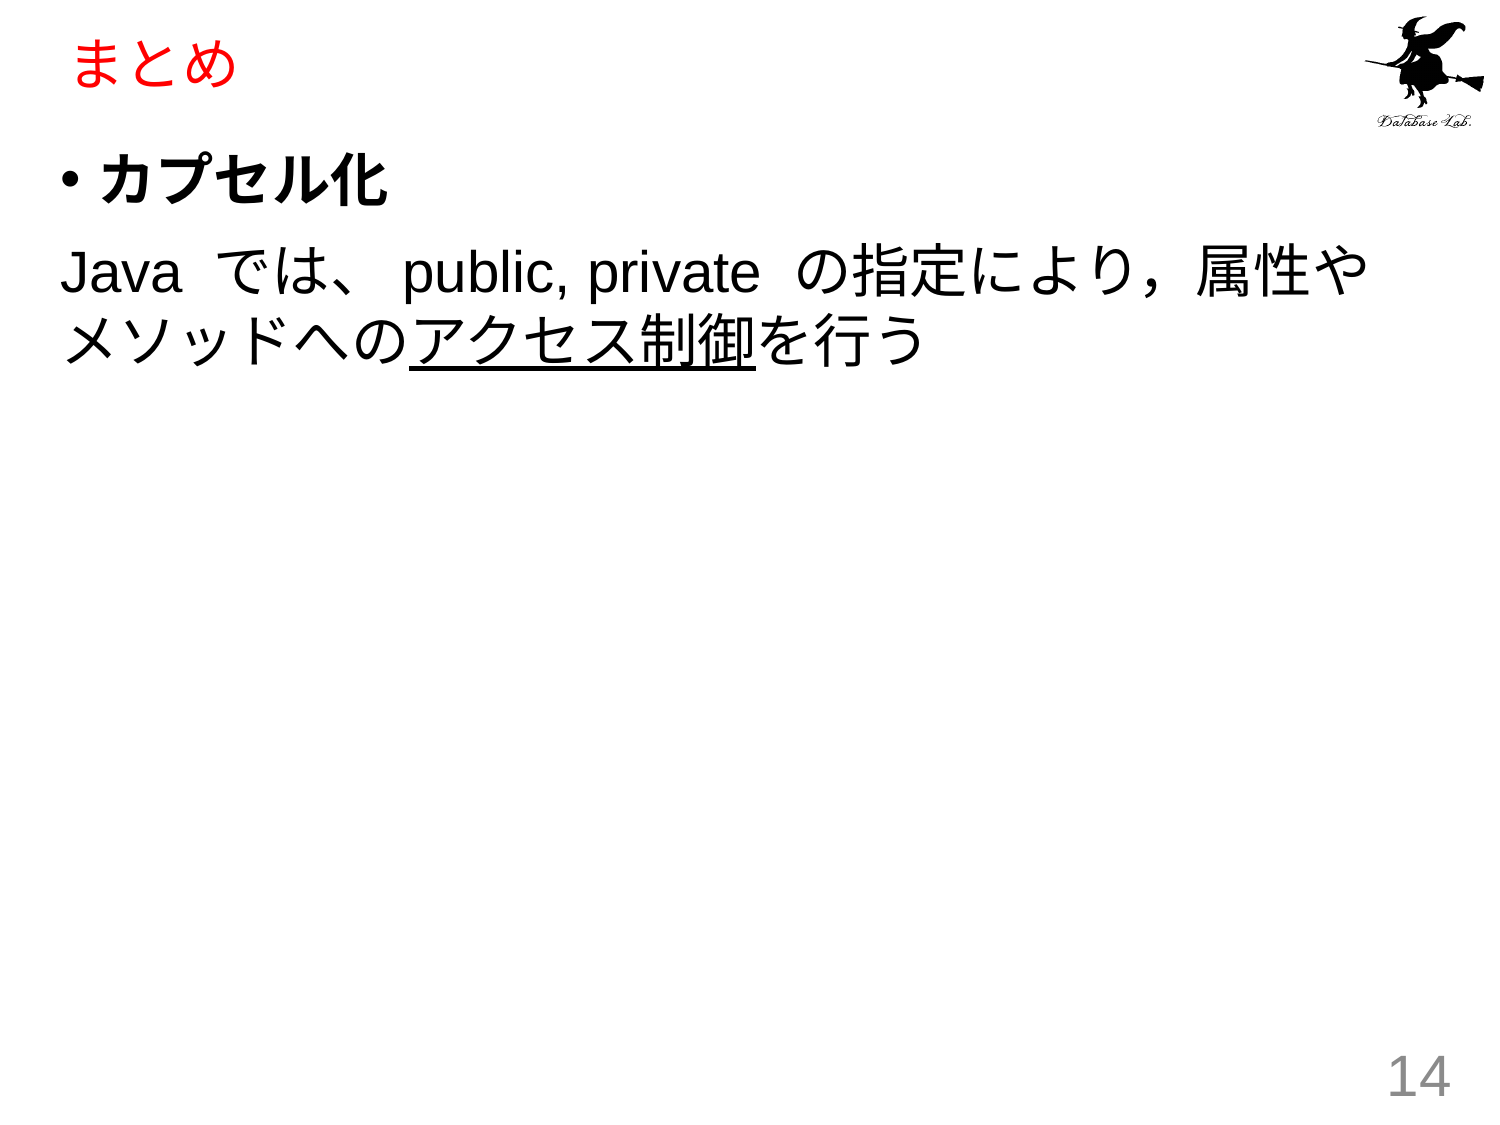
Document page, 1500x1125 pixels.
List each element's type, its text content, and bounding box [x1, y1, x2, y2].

slide_number 14 [1129, 1042, 1467, 1103]
title まとめ [52, 28, 1441, 106]
list カプセル化 Java では、public, private の指定により，属性やメソッドへのアクセス制御を行う [44, 135, 1433, 1091]
picture [1362, 14, 1486, 130]
